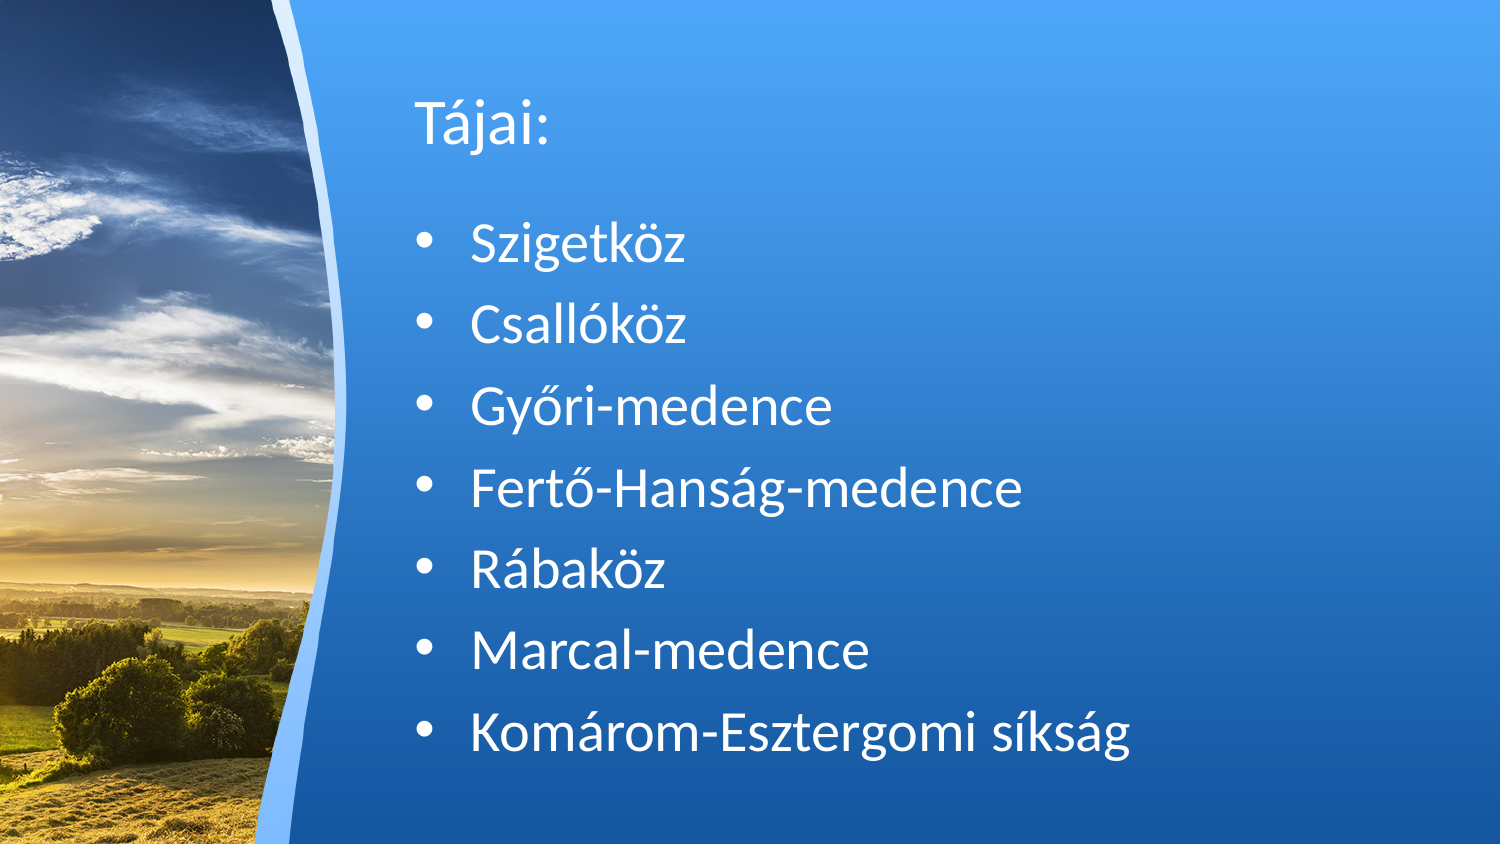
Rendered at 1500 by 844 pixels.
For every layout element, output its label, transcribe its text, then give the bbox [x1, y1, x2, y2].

picture [0, 0, 1500, 844]
title Tájai: [399, 71, 1427, 166]
list Szigetköz Csallóköz Győri-medence Fertő-Hanság-medence Rábaköz Marcal-medence Komárom-Esztergomi síkság [399, 196, 1427, 773]
